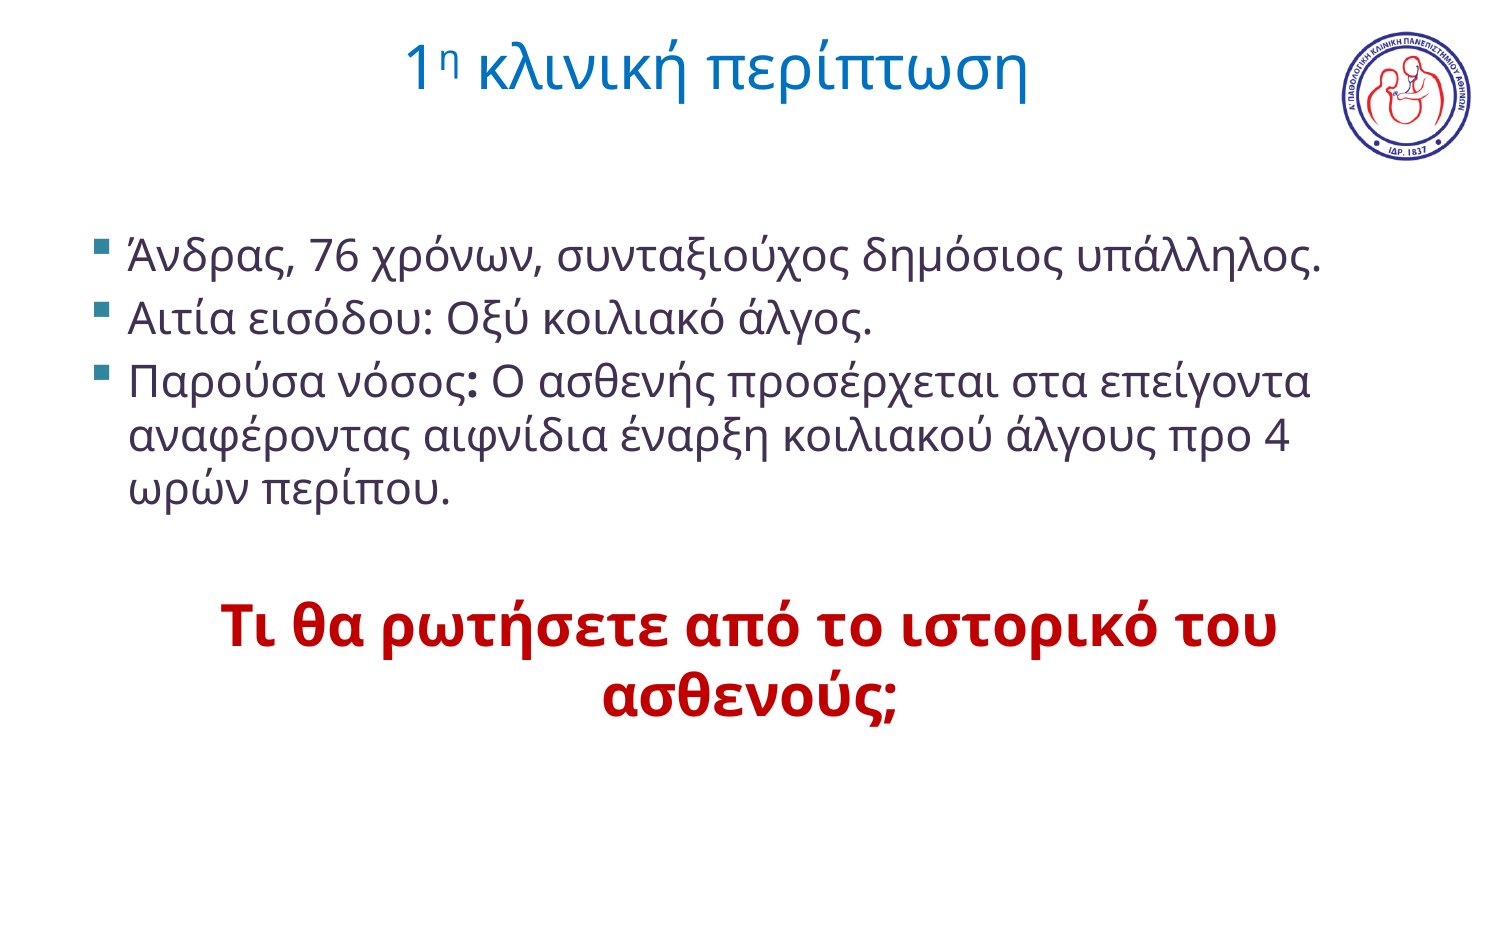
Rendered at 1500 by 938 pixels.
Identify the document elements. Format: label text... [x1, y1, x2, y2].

title 1η κλινική περίπτωση [75, 19, 1359, 177]
picture [1359, 31, 1471, 161]
list Άνδρας, 76 χρόνων, συνταξιούχος δημόσιος υπάλληλος. Αιτία εισόδου: Οξύ κοιλιακό άλγος. Παρούσα νόσος: Ο ασθενής προσέρχεται στα επείγοντα αναφέροντας αιφνίδια έναρξη κοιλιακού άλγους προ 4 ωρών περίπου. Τι θα ρωτήσετε από το ιστορικό του ασθενούς; [75, 218, 1425, 838]
